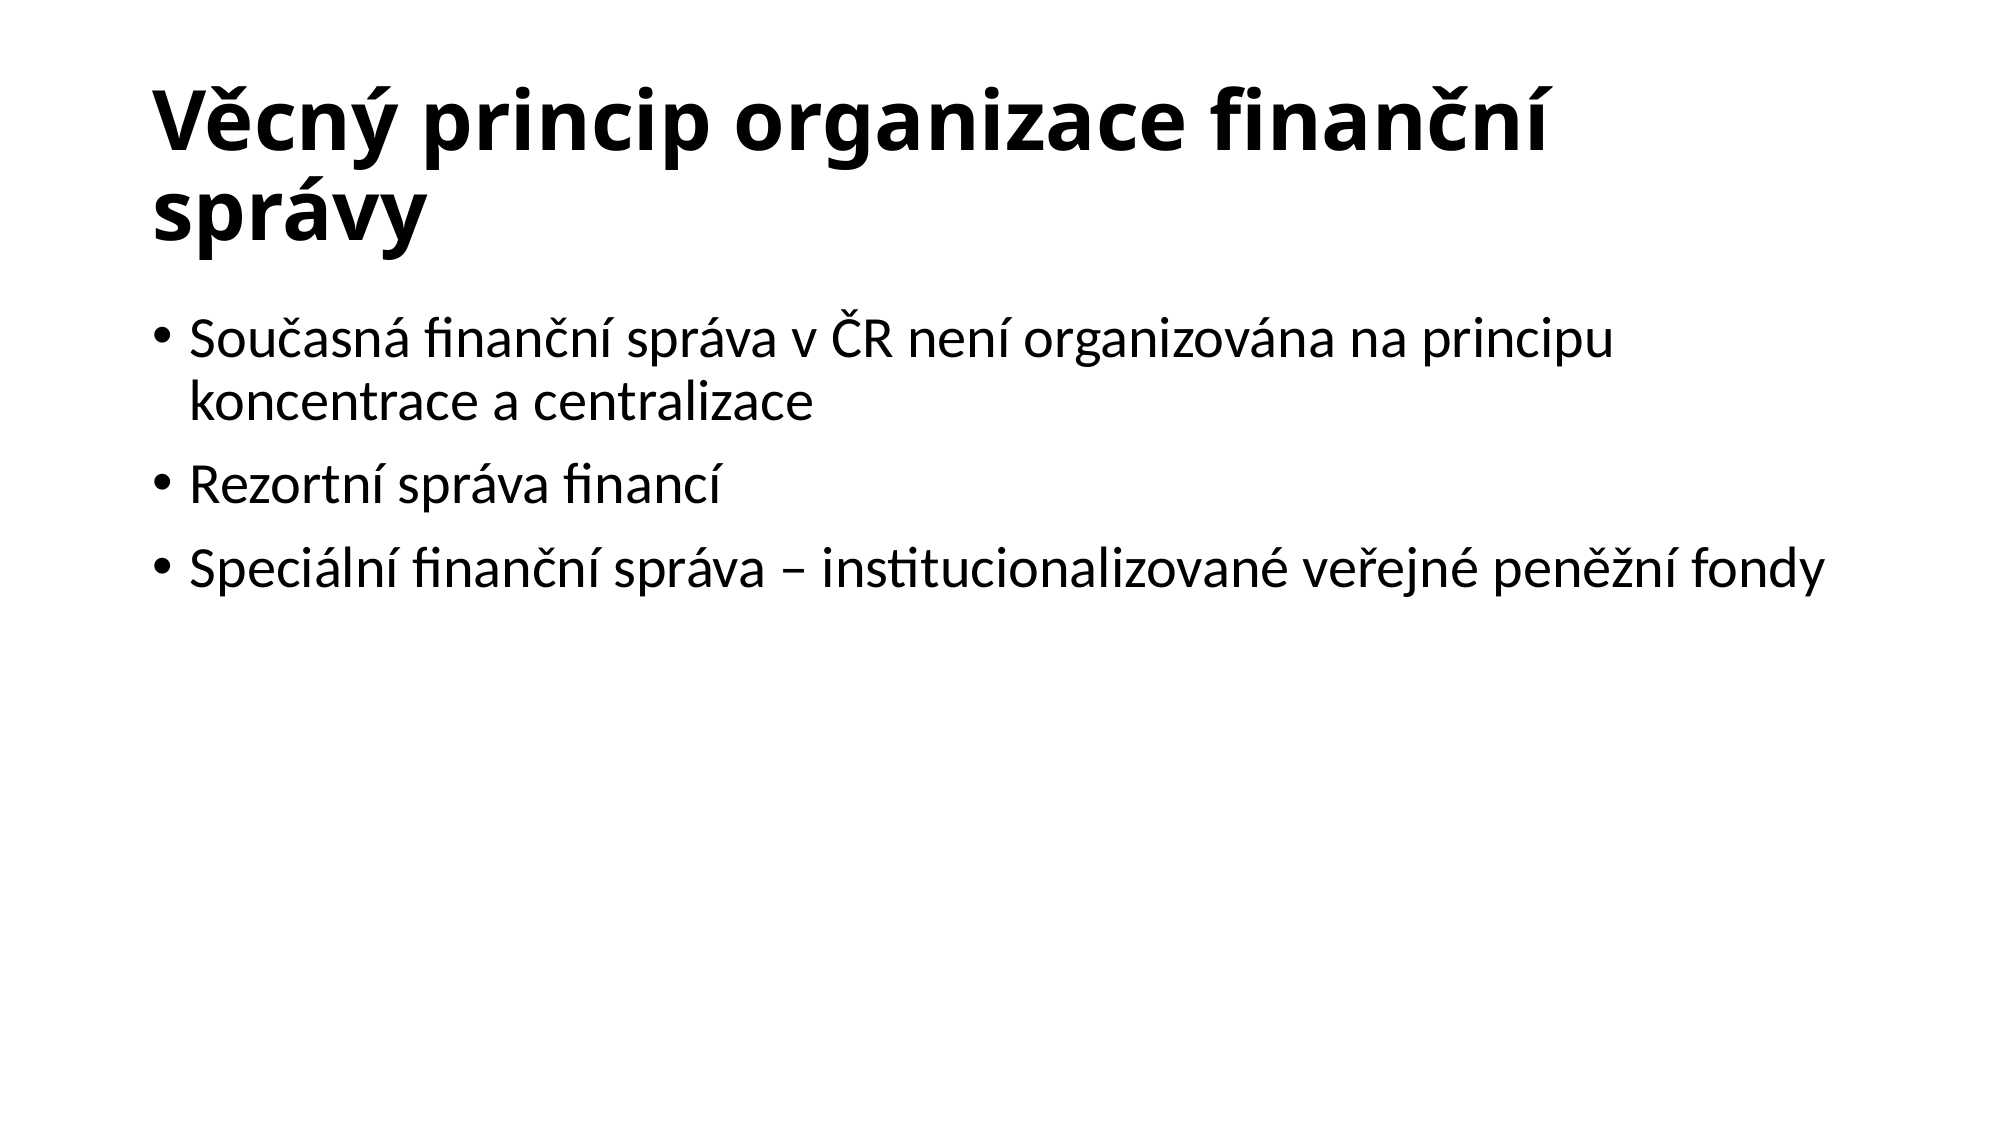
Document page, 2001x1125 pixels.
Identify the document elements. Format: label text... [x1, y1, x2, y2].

list Současná finanční správa v ČR není organizována na principu koncentrace a centralizace Rezortní správa financí Speciální finanční správa – institucionalizované veřejné peněžní fondy [137, 299, 1863, 1014]
title Věcný princip organizace finanční správy [137, 59, 1863, 278]
